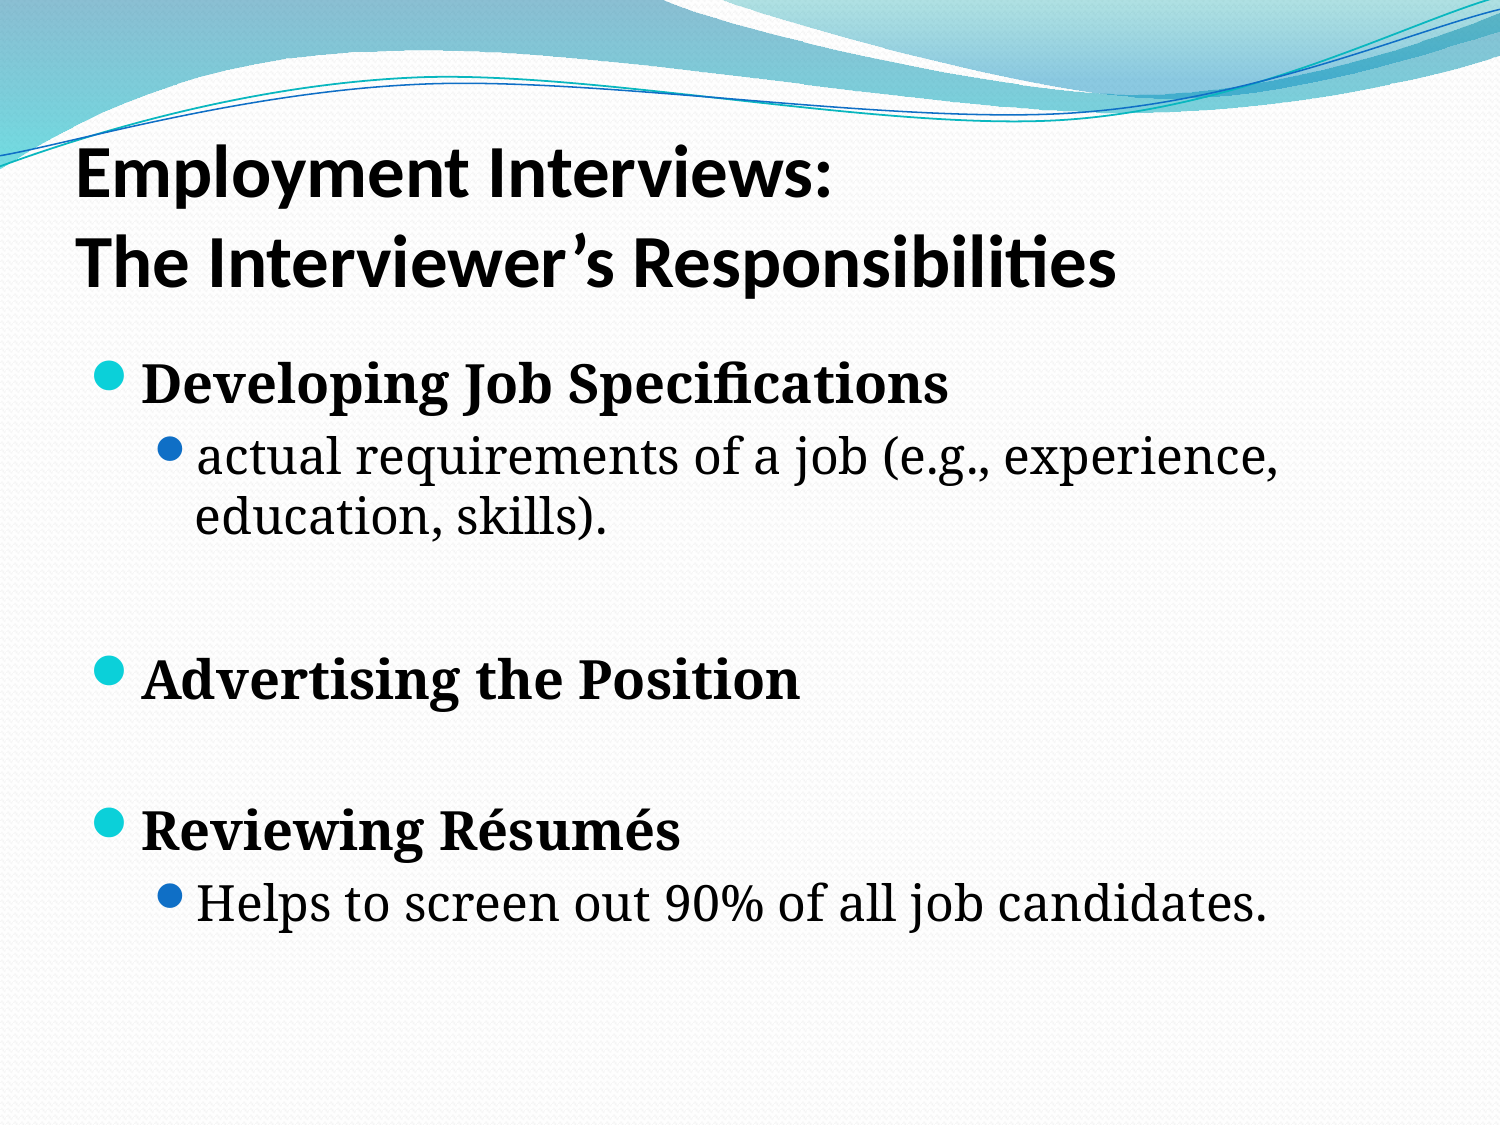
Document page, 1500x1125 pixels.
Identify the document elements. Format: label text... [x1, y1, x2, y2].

list Developing Job Specifications actual requirements of a job (e.g., experience, education, skills). Advertising the Position Reviewing Résumés Helps to screen out 90% of all job candidates. [75, 342, 1425, 1063]
title Employment Interviews: The Interviewer’s Responsibilities [75, 115, 1425, 303]
